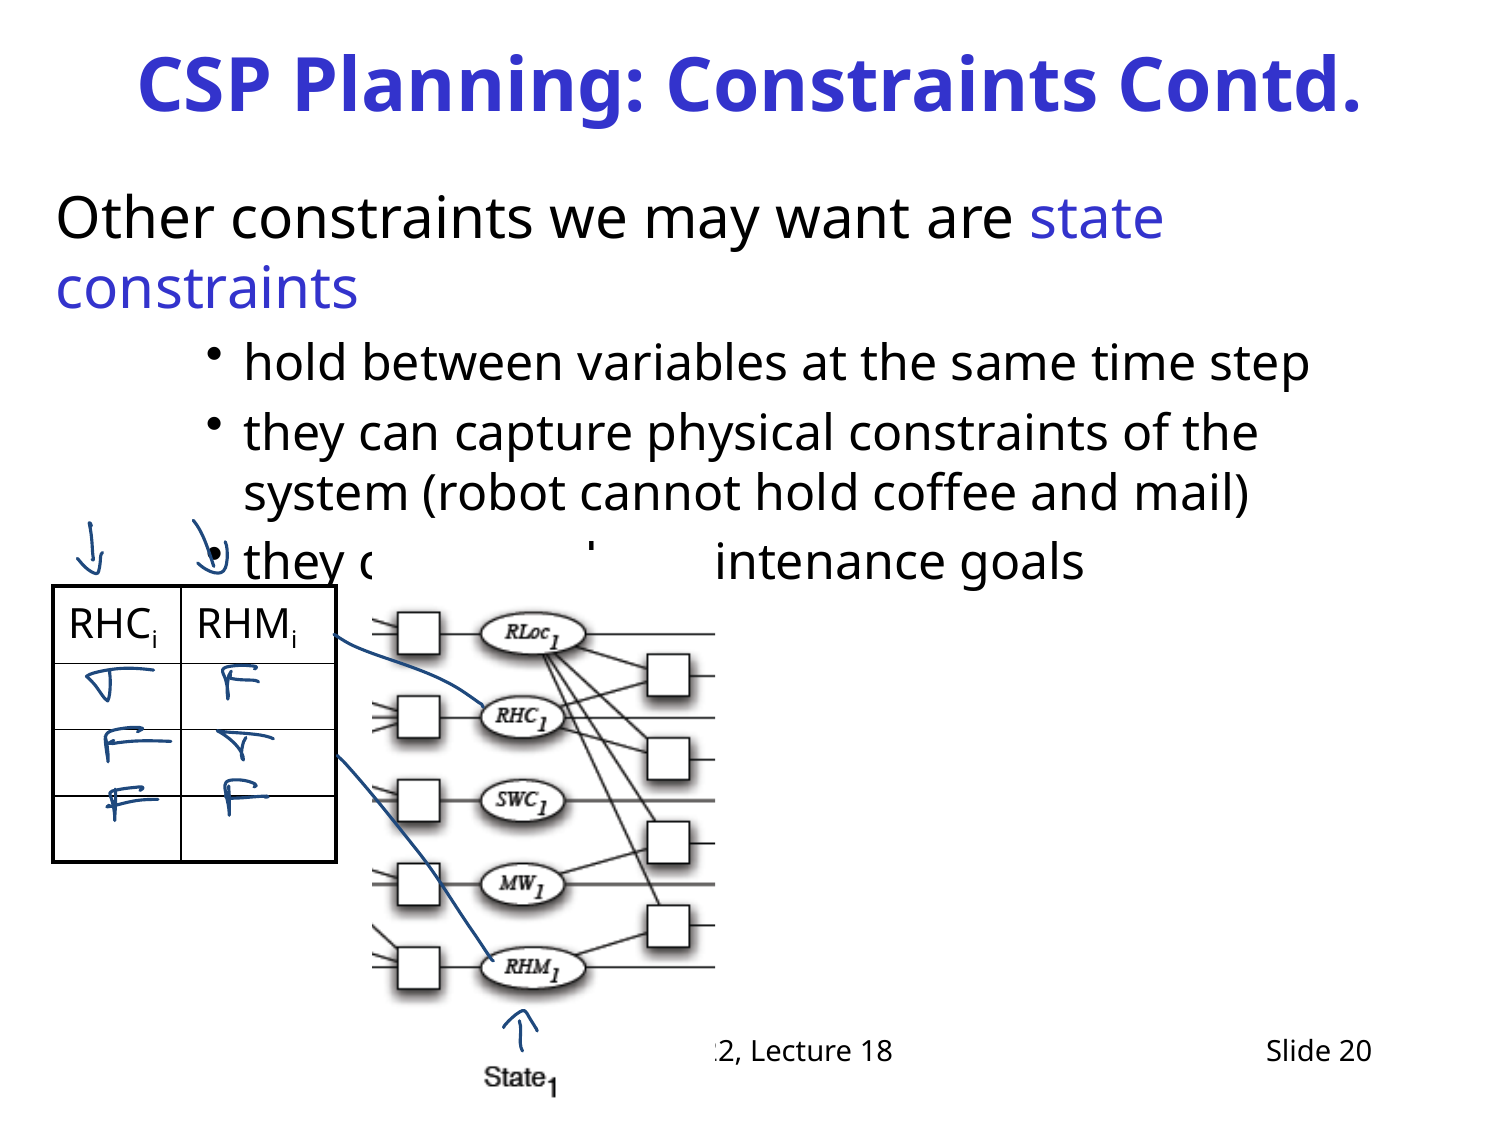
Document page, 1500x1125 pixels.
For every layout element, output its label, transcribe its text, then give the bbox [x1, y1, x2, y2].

table_cell [182, 664, 334, 729]
table_cell [55, 664, 180, 729]
table_header RHMi [182, 588, 334, 663]
title CSP Planning: Constraints Contd. [49, 24, 1451, 138]
table_cell [55, 730, 180, 795]
table_cell [182, 797, 334, 860]
table_cell [182, 730, 334, 795]
picture [371, 550, 716, 1125]
footer CPSC 322, Lecture 18 [720, 1024, 988, 1101]
slide_number Slide 20 [1074, 1024, 1388, 1101]
table_cell [55, 797, 180, 860]
table_header RHCi [55, 588, 180, 663]
text_box Other constraints we may want are state constraints hold between variables at the same time step they can capture physical constraints of the system (robot cannot hold coffee and mail) they can encode maintenance goals [41, 172, 1441, 598]
